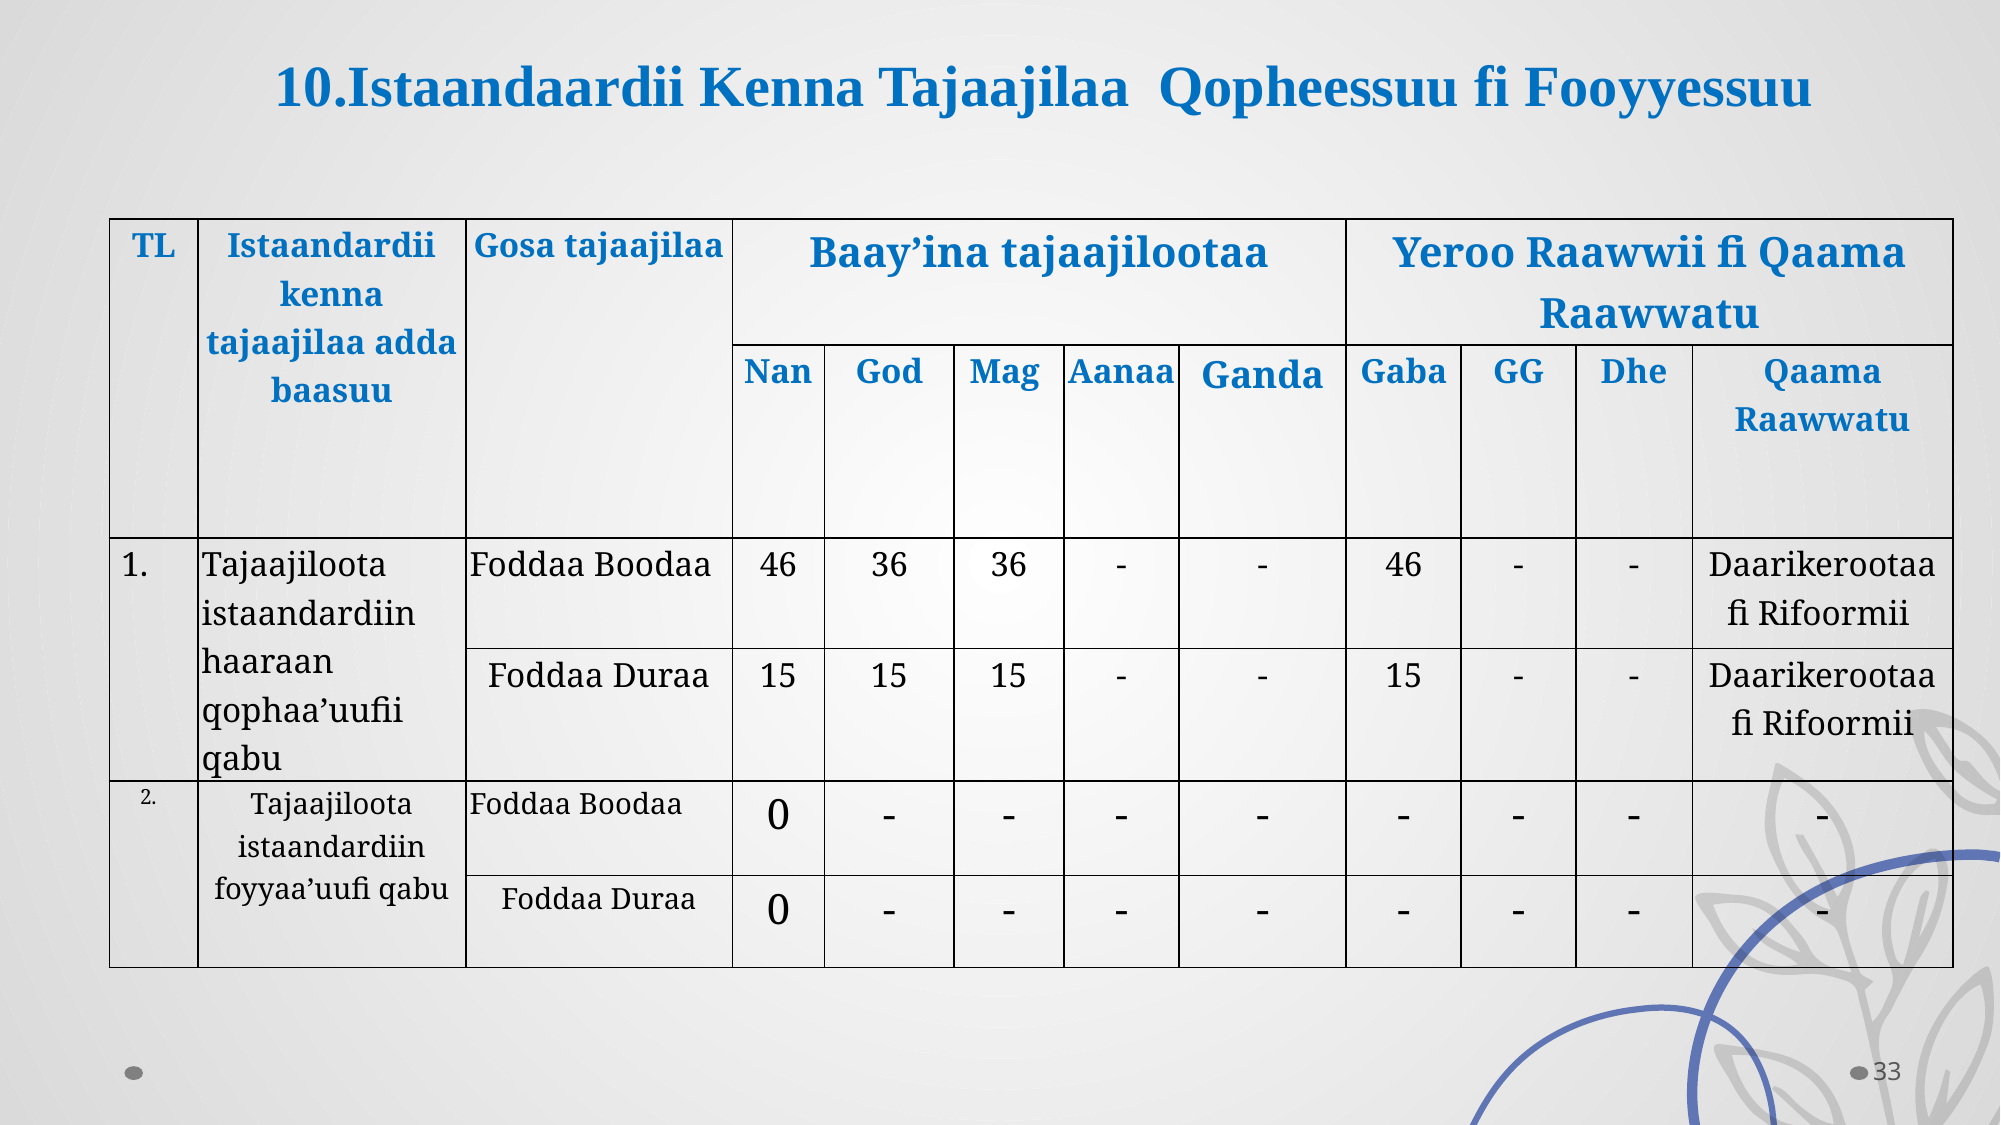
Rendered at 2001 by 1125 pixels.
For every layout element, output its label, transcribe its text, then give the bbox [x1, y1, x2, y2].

table_cell - [1180, 539, 1345, 648]
table_cell - [955, 876, 1063, 967]
table_cell Daarikerootaa fi Rifoormii [1693, 539, 1952, 648]
table_cell 15 [825, 649, 953, 780]
table_cell - [1577, 876, 1692, 967]
table_header Yeroo Raawwii fi Qaama Raawwatu [1347, 220, 1952, 344]
table_cell - [1347, 782, 1460, 875]
table_cell 36 [955, 539, 1063, 648]
table_header TL [110, 220, 197, 537]
table_cell Aanaa [1065, 346, 1178, 537]
table_header Istaandardii kenna tajaajilaa adda baasuu [199, 220, 465, 537]
table_cell 2. [110, 782, 197, 967]
table_cell - [1462, 649, 1575, 780]
table_cell - [1065, 649, 1178, 780]
table_cell 15 [733, 649, 824, 780]
table_cell - [1462, 782, 1575, 875]
table_cell - [1577, 782, 1692, 875]
table_cell - [1065, 782, 1178, 875]
table_cell Nan [733, 346, 824, 537]
table_cell 36 [825, 539, 953, 648]
text_box 10.Istaandaardii Kenna Tajaajilaa Qopheessuu fi Fooyyessuu [124, 23, 2000, 170]
table_cell - [1347, 876, 1460, 967]
table_cell Dhe [1577, 346, 1692, 537]
table_cell 0 [733, 876, 824, 967]
table_cell 0 [733, 782, 824, 875]
table_cell - [1065, 539, 1178, 648]
table_cell Foddaa Duraa [467, 649, 732, 780]
table_cell Ganda [1180, 346, 1345, 537]
table_cell Tajaajiloota istaandardiin haaraan qophaa’uufii qabu [199, 539, 465, 780]
table_cell - [1065, 876, 1178, 967]
table_cell - [1180, 649, 1345, 780]
table_cell 15 [1347, 649, 1460, 780]
table_header Gosa tajaajilaa [467, 220, 732, 537]
table_cell - [825, 782, 953, 875]
table_cell Gaba [1347, 346, 1460, 537]
table_cell - [1577, 539, 1692, 648]
table_cell Foddaa Boodaa [467, 539, 732, 648]
table_cell Mag [955, 346, 1063, 537]
table_cell - [1462, 539, 1575, 648]
table_cell - [1577, 649, 1692, 780]
table_header Baay’ina tajaajilootaa [733, 220, 1345, 344]
table_cell - [825, 876, 953, 967]
table_cell GG [1462, 346, 1575, 537]
table_cell - [1180, 876, 1345, 967]
table_cell - [1180, 782, 1345, 875]
table_cell Foddaa Boodaa [467, 782, 732, 875]
table_cell - [1462, 876, 1575, 967]
table_cell God [825, 346, 953, 537]
table_cell Daarikerootaa fi Rifoormii [1693, 649, 1952, 780]
table_cell - [1693, 782, 1952, 875]
table_cell 46 [733, 539, 824, 648]
table_cell Tajaajiloota istaandardiin foyyaa’uufi qabu [199, 782, 465, 967]
table_cell 46 [1347, 539, 1460, 648]
table_cell 15 [955, 649, 1063, 780]
slide_number 33 [1868, 1042, 1992, 1103]
table_cell [110, 539, 197, 780]
table_cell - [1693, 876, 1952, 967]
table_cell Foddaa Duraa [467, 876, 732, 967]
table_cell Qaama Raawwatu [1693, 346, 1952, 537]
table_cell - [955, 782, 1063, 875]
